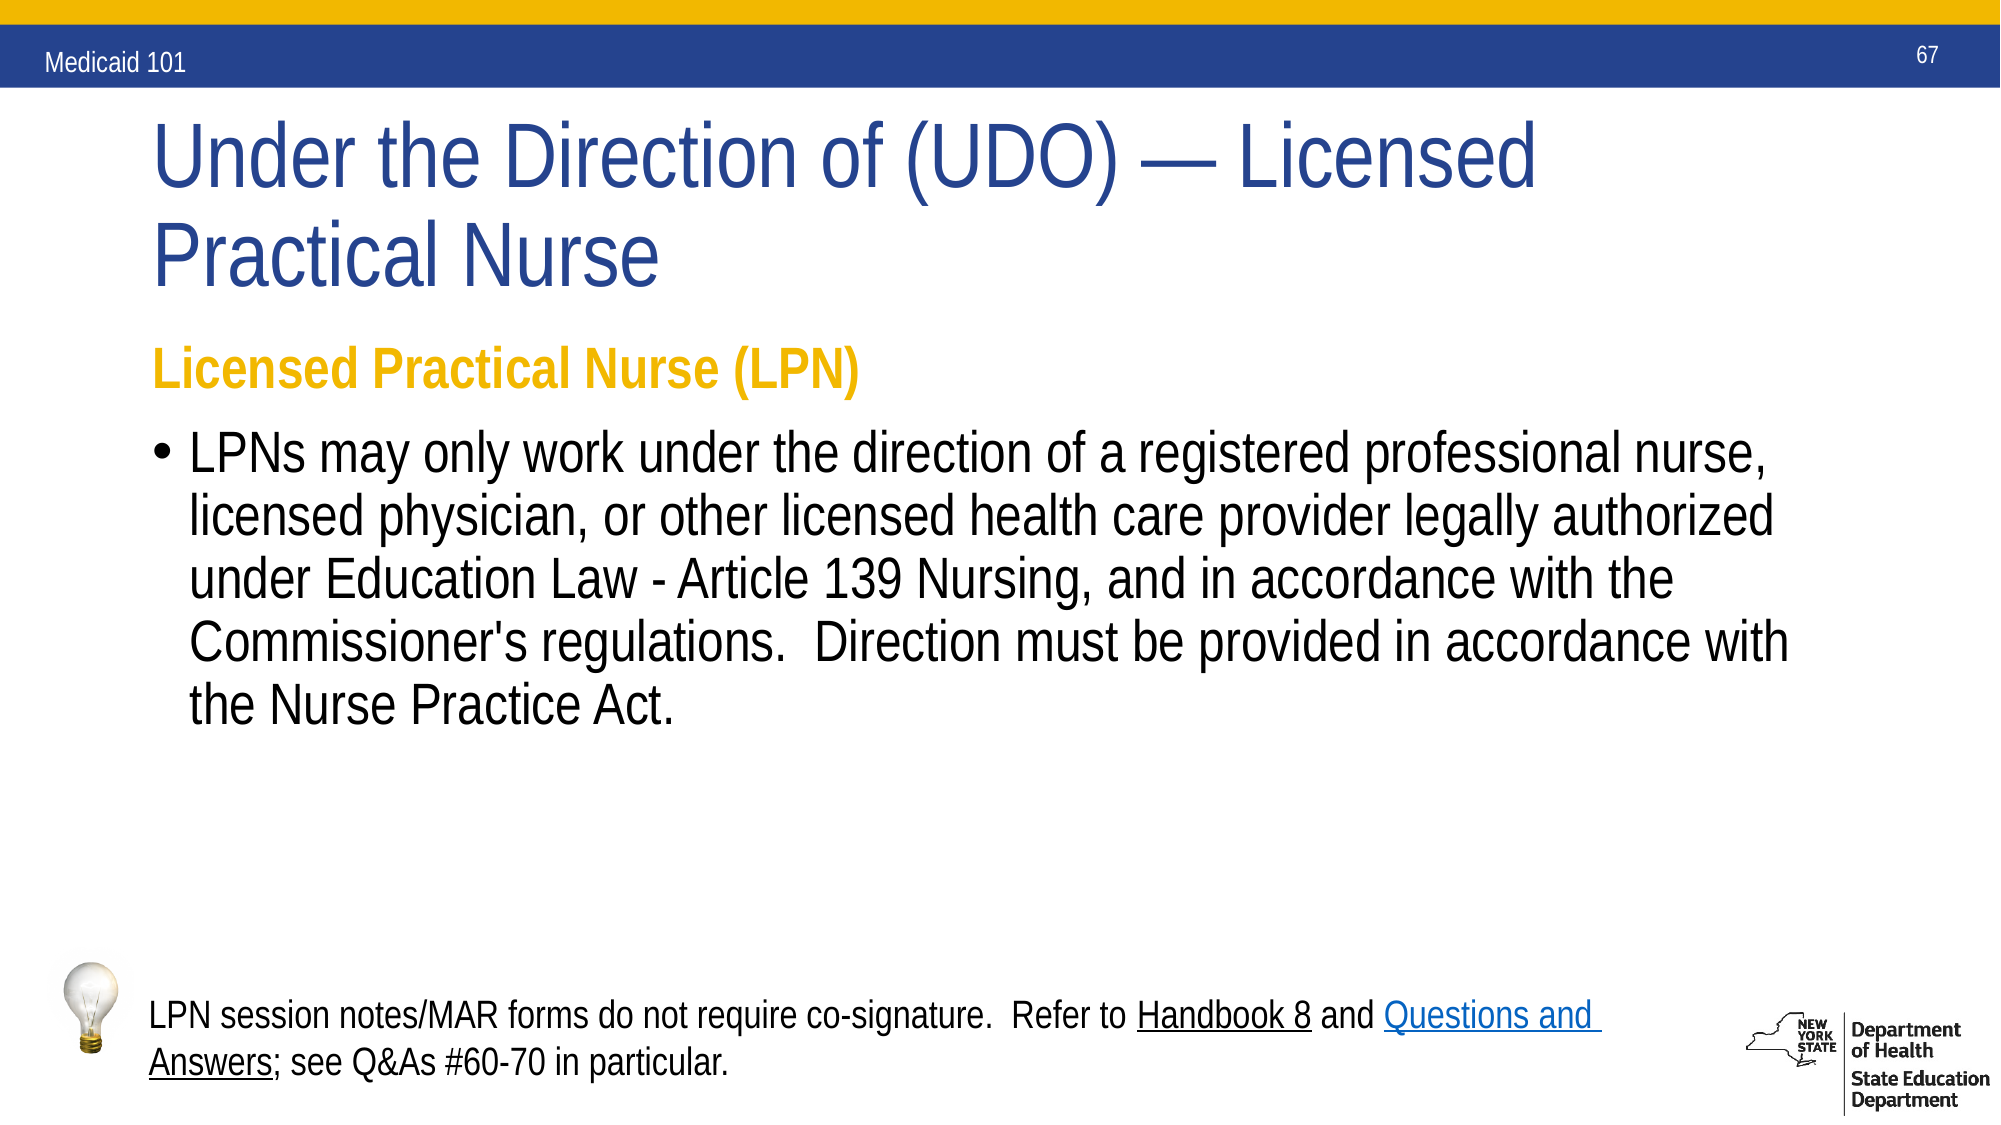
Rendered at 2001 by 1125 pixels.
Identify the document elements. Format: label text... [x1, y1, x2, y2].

text_box [0, 26, 2000, 89]
text_box 67 [1880, 30, 1955, 77]
picture [47, 947, 134, 1054]
title Under the Direction of (UDO) — Licensed Practical Nurse [137, 89, 1863, 325]
text_box [0, 0, 2000, 26]
text_box Medicaid 101 [29, 37, 279, 84]
picture [1746, 1012, 1990, 1116]
list Licensed Practical Nurse (LPN) LPNs may only work under the direction of a registered professional nurse, licensed physician, or other licensed health care provider legally authorized under Education Law - Article 139 Nursing, and in accordance with the Commissioner's regulations. Direction must be provided in accordance with the Nurse Practice Act. [137, 330, 1863, 811]
text_box LPN session notes/MAR forms do not require co-signature. Refer to Handbook 8 and Questions and Answers; see Q&As #60-70 in particular. [133, 981, 1694, 1091]
